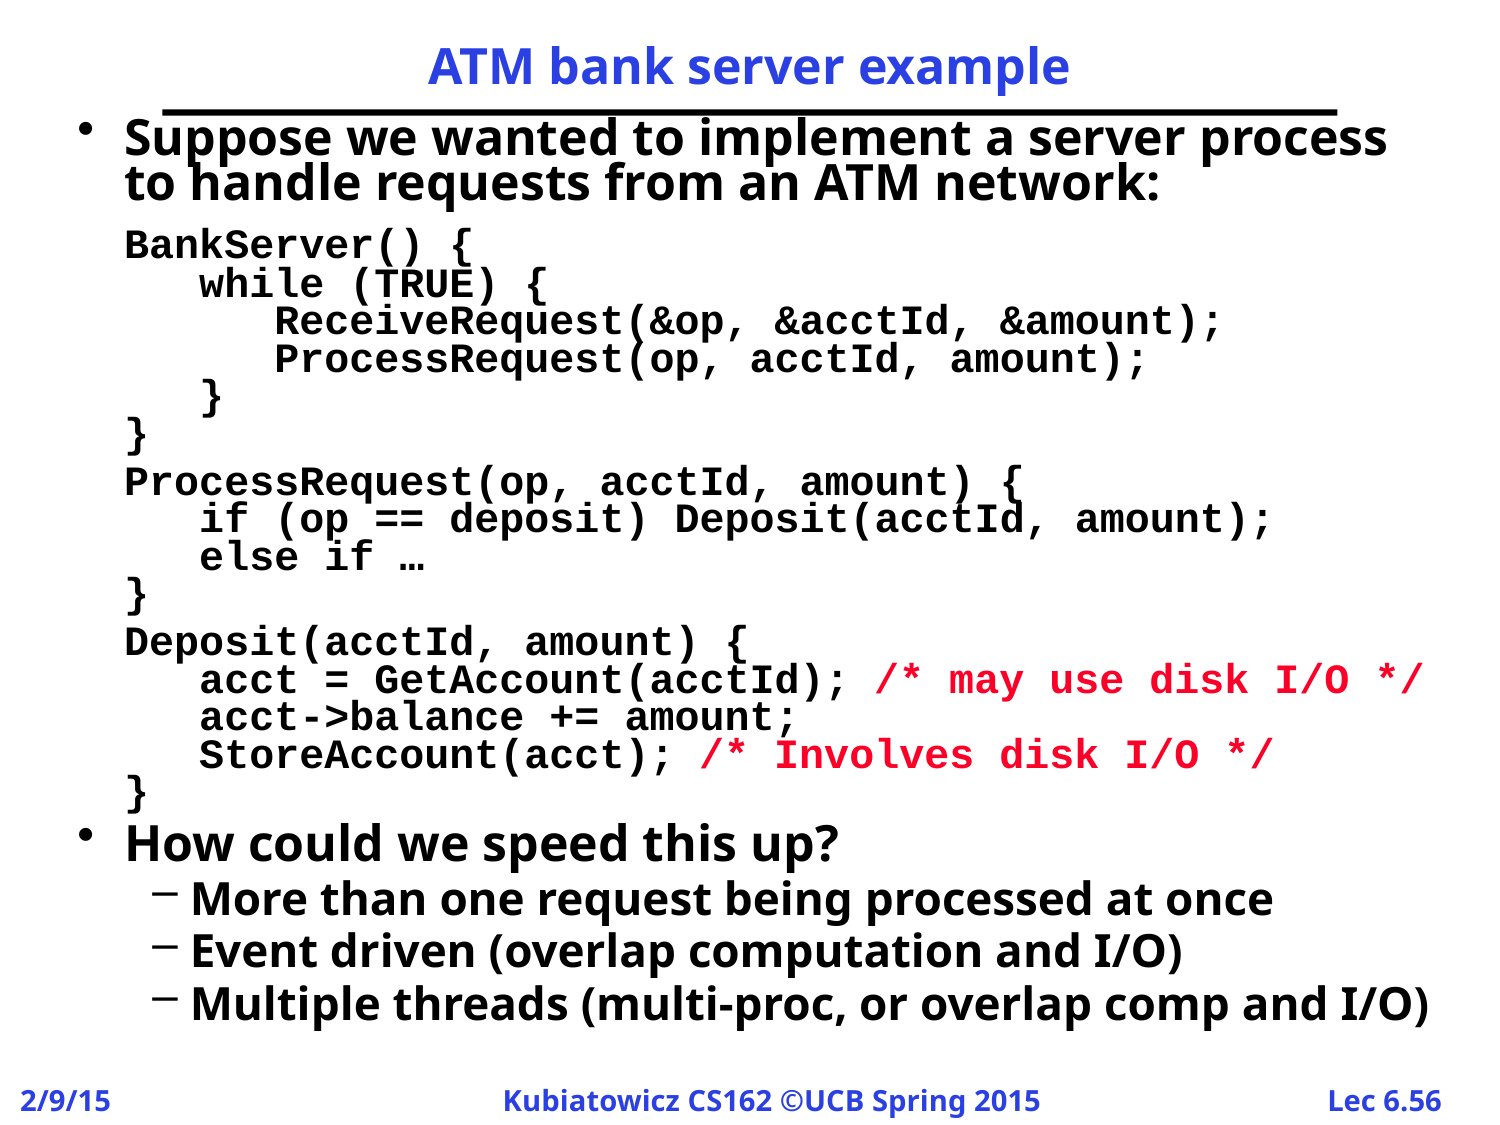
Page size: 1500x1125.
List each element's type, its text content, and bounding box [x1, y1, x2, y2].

list Suppose we wanted to implement a server process to handle requests from an ATM network: BankServer() { while (TRUE) { ReceiveRequest(&op, &acctId, &amount); ProcessRequest(op, acctId, amount); } } ProcessRequest(op, acctId, amount) { if (op == deposit) Deposit(acctId, amount); else if … } Deposit(acctId, amount) { acct = GetAccount(acctId); /* may use disk I/O */ acct->balance += amount; StoreAccount(acct); /* Involves disk I/O */ } How could we speed this up? More than one request being processed at once Event driven (overlap computation and I/O) Multiple threads (multi-proc, or overlap comp and I/O) [62, 112, 1451, 1125]
title ATM bank server example [162, 24, 1338, 112]
